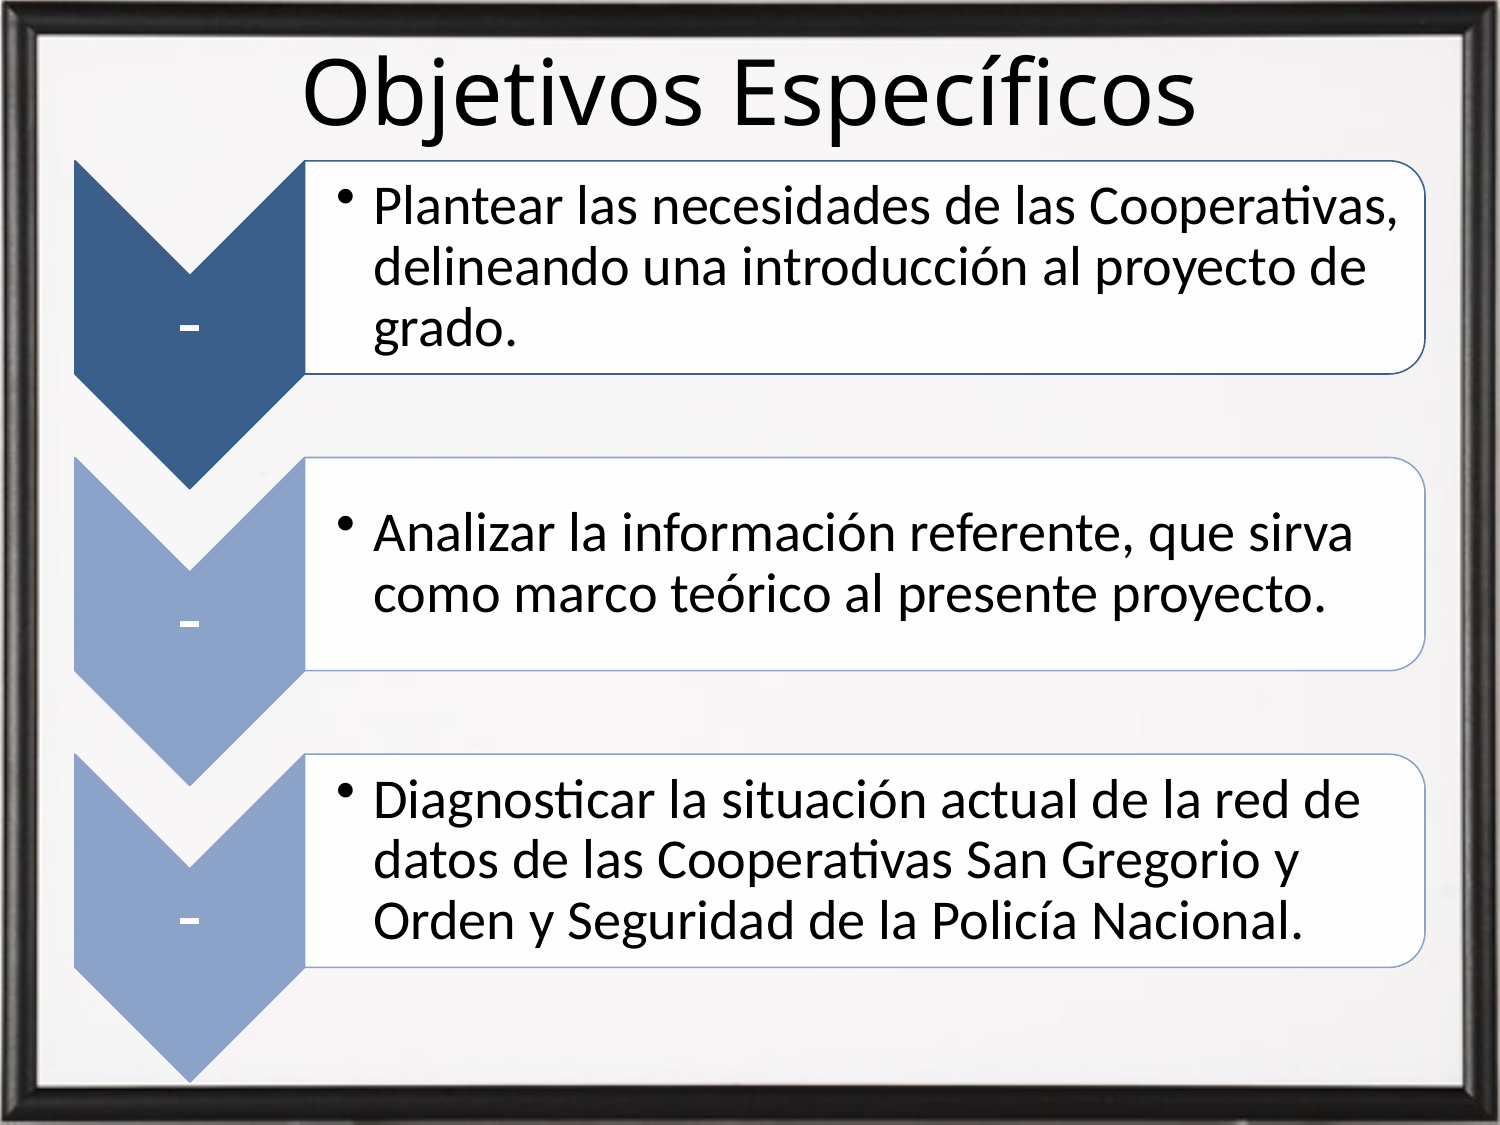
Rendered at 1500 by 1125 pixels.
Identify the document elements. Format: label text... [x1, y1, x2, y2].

picture [0, 0, 1500, 1125]
title Objetivos Específicos [75, 0, 1425, 160]
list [74, 160, 1426, 1083]
